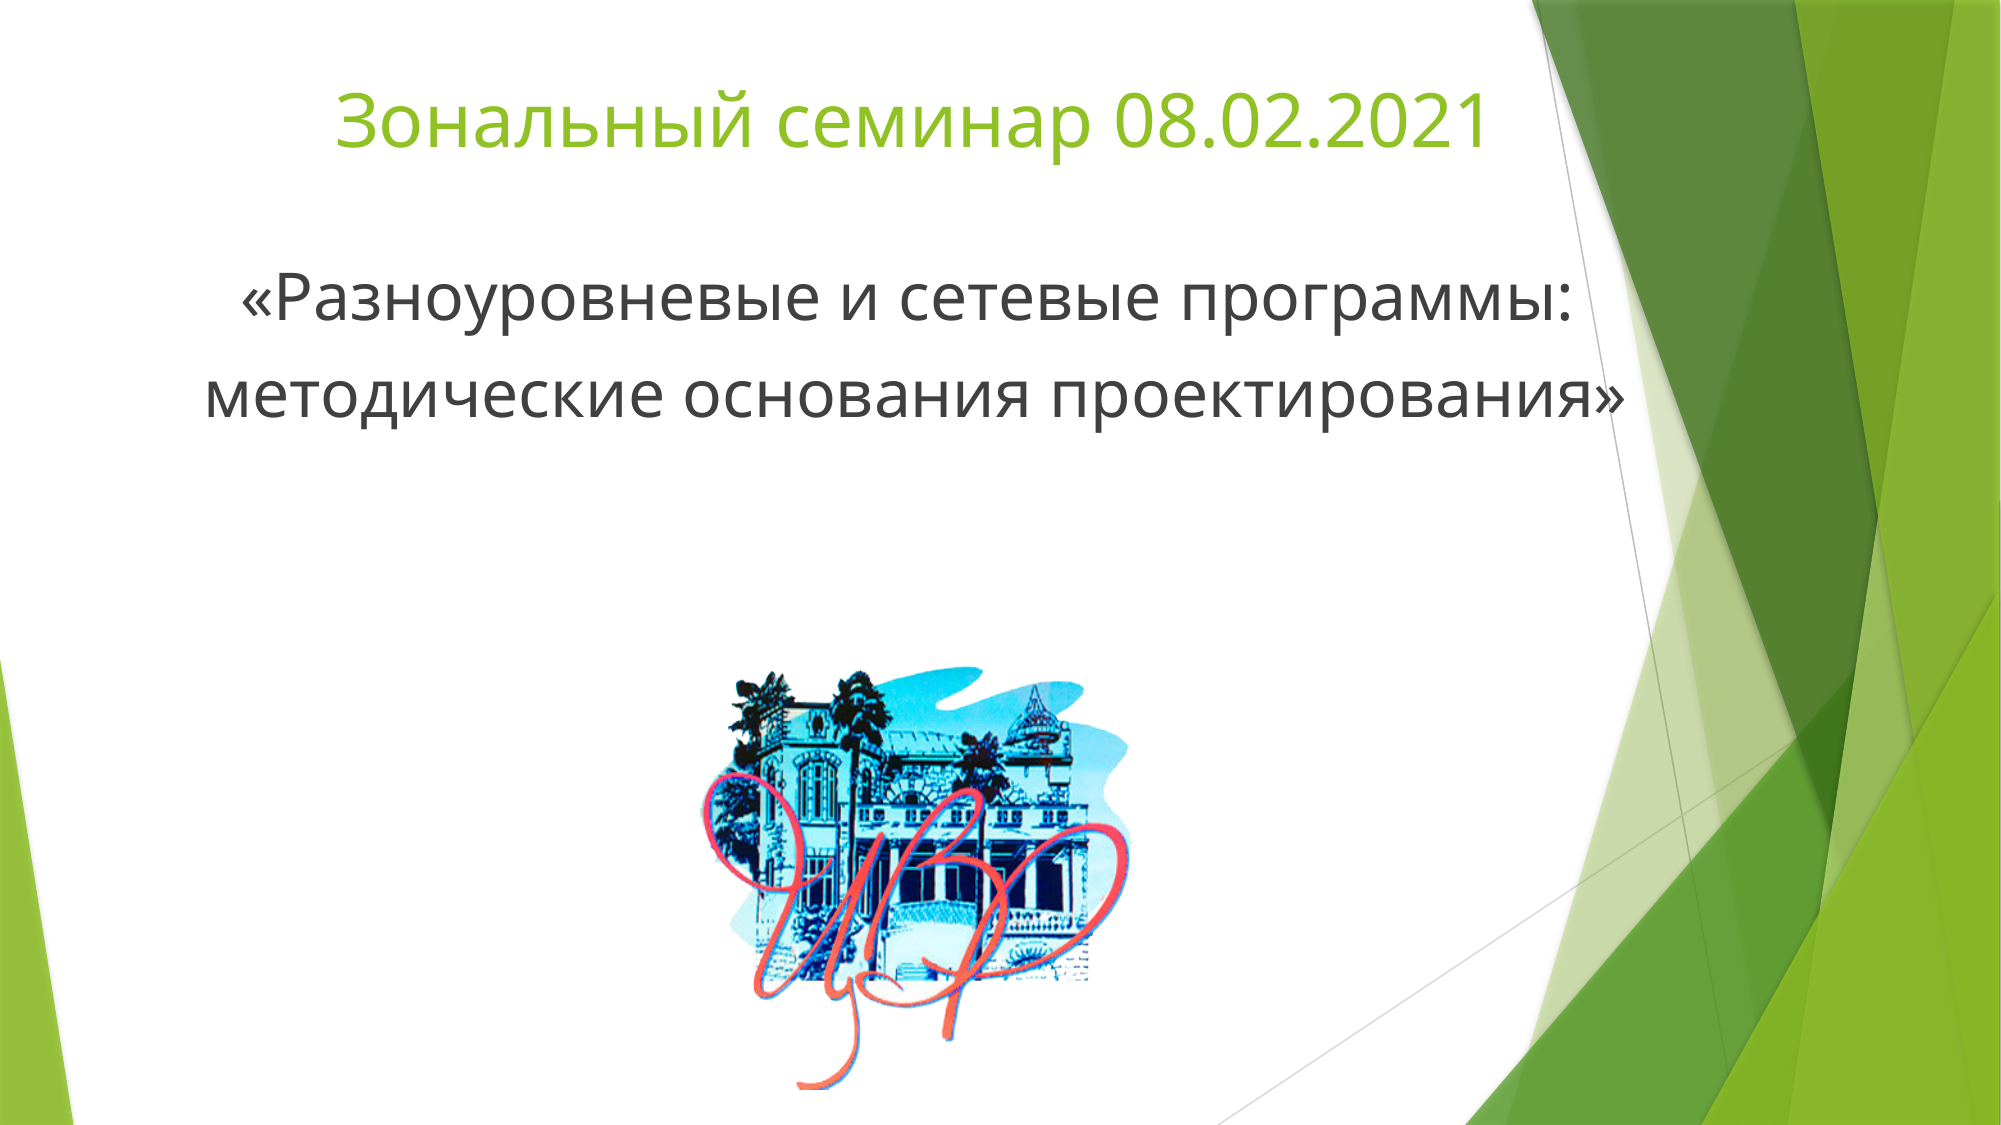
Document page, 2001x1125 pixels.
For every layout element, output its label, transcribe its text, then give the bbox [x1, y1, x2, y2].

title Зональный семинар 08.02.2021 [211, 65, 1622, 246]
picture [699, 657, 1133, 1091]
list «Разноуровневые и сетевые программы: методические основания проектирования» [182, 246, 1650, 560]
